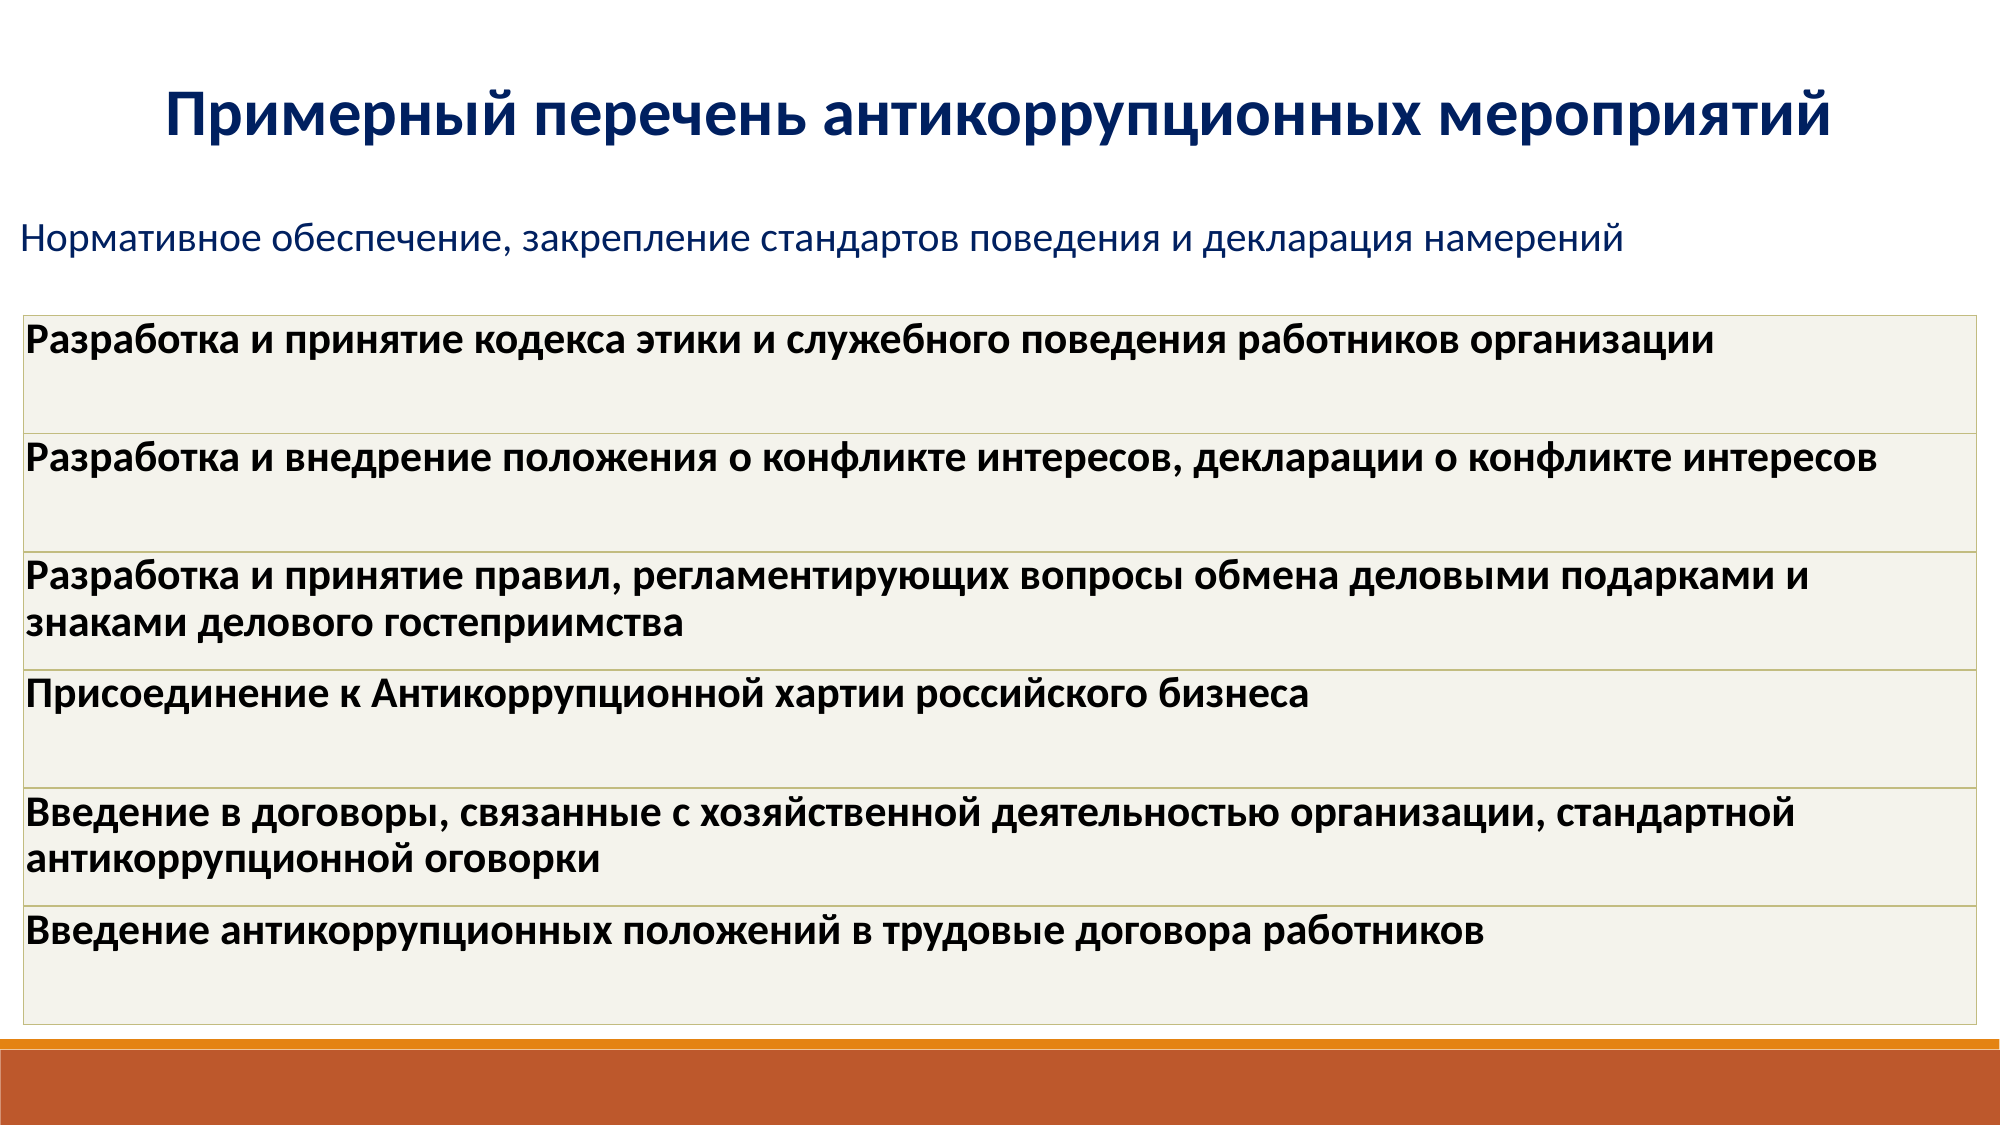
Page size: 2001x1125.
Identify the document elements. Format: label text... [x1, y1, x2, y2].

table_header Разработка и принятие кодекса этики и служебного поведения работников организации [24, 316, 1976, 433]
table_cell Введение антикоррупционных положений в трудовые договора работников [24, 907, 1976, 1024]
table_cell Разработка и внедрение положения о конфликте интересов, декларации о конфликте интересов [24, 434, 1976, 551]
text_box Нормативное обеспечение, закрепление стандартов поведения и декларация намерений [0, 200, 1815, 271]
text_box Примерный перечень антикоррупционных мероприятий [70, 58, 1930, 159]
table_cell Введение в договоры, связанные с хозяйственной деятельностью организации, стандартной антикоррупционной оговорки [24, 789, 1976, 905]
table_cell Разработка и принятие правил, регламентирующих вопросы обмена деловыми подарками и знаками делового гостеприимства [24, 553, 1976, 669]
table_cell Присоединение к Антикоррупционной хартии российского бизнеса [24, 671, 1976, 787]
